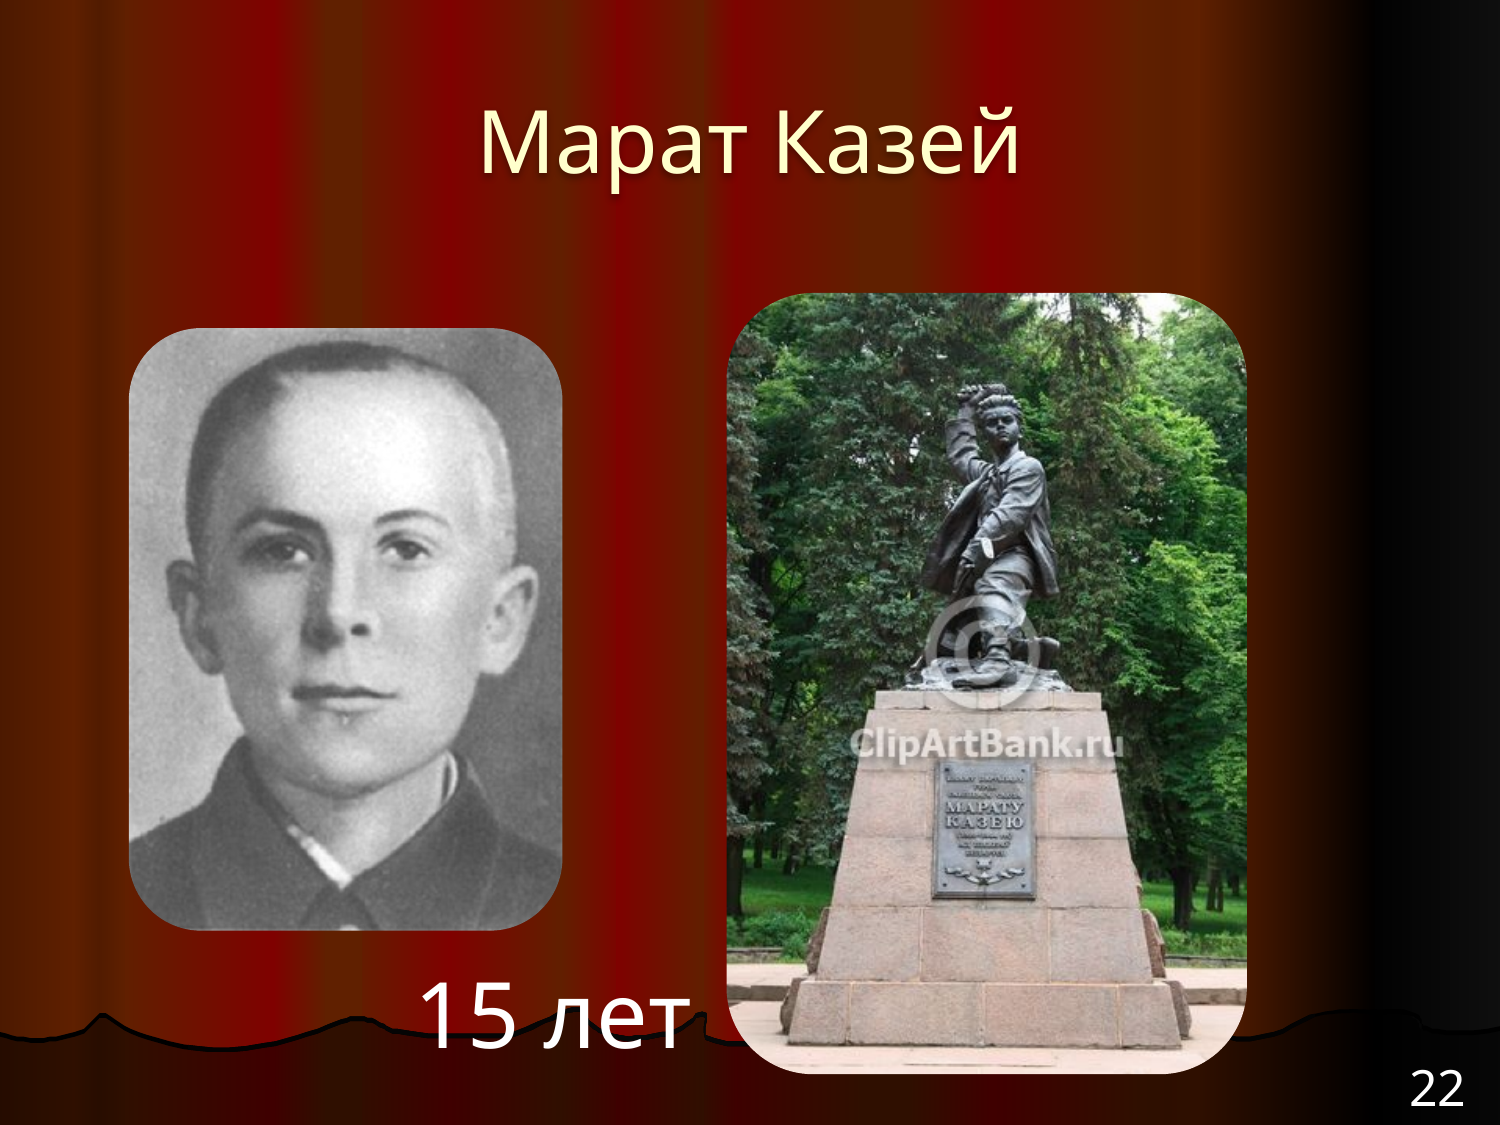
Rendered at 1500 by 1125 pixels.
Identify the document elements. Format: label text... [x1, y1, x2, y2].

picture [128, 327, 563, 931]
picture [726, 292, 1248, 1075]
text_box 22 [1394, 1049, 1500, 1124]
text_box 15 лет [400, 949, 707, 1074]
title Марат Казей [74, 44, 1426, 233]
